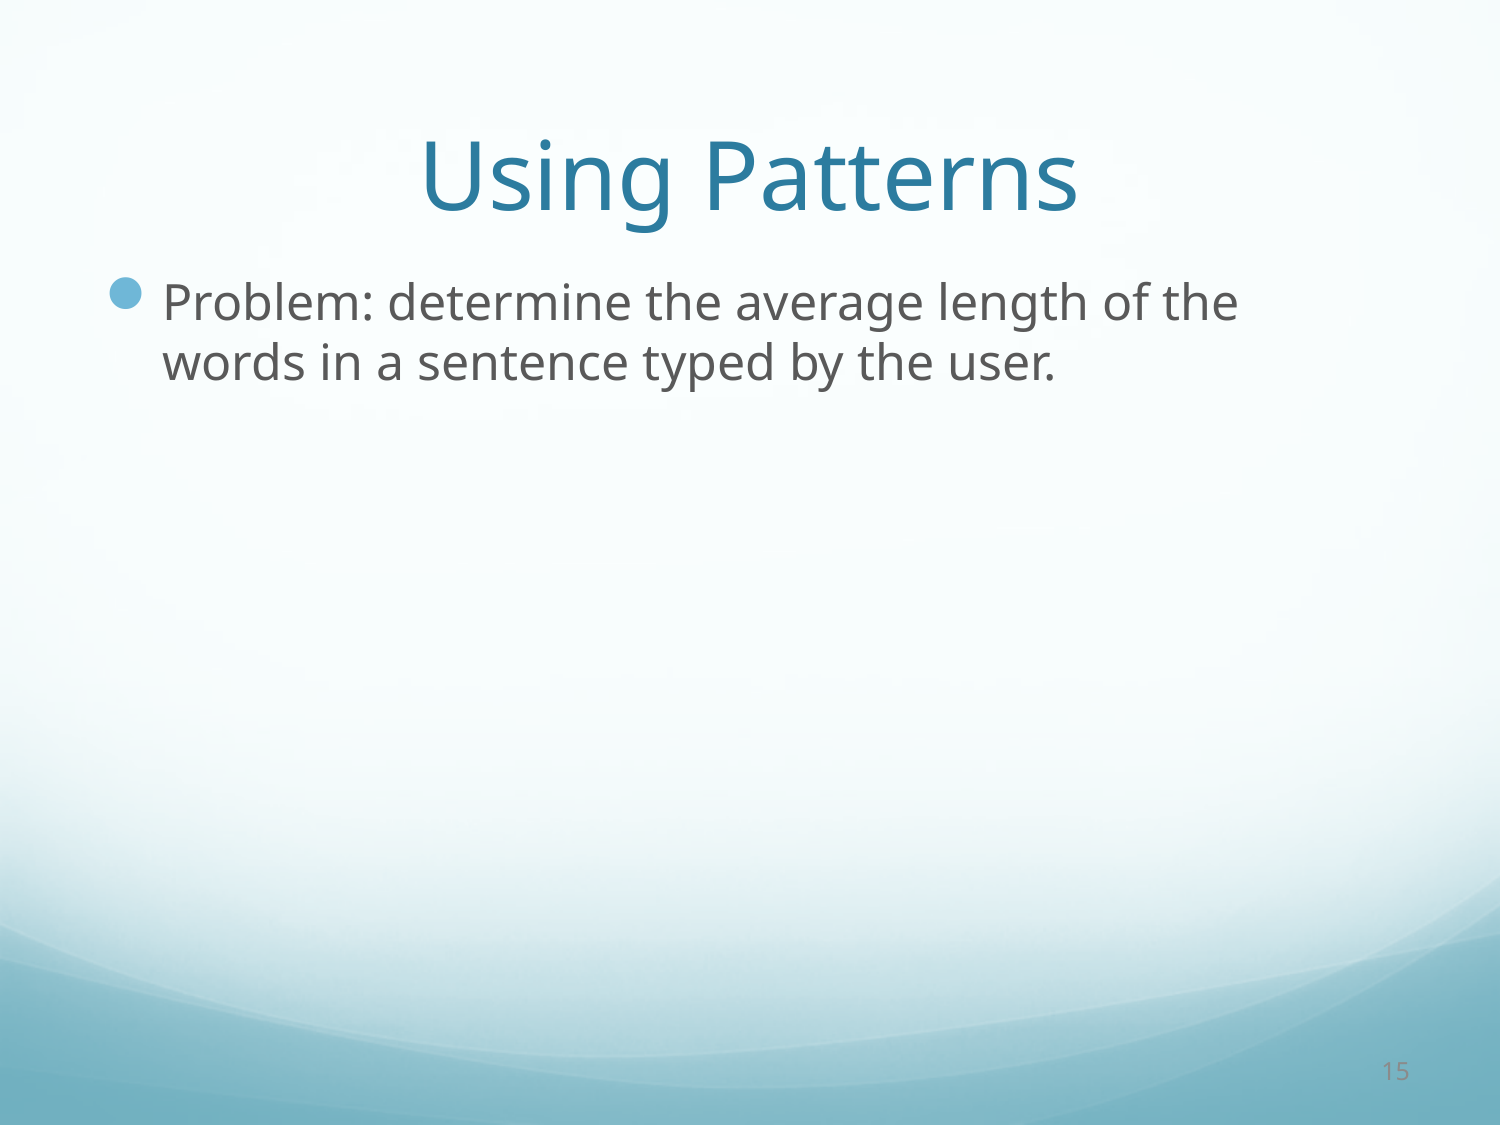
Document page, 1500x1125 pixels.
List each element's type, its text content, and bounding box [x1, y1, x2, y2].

list Problem: determine the average length of the words in a sentence typed by the user. [90, 262, 1410, 975]
slide_number 15 [1074, 1042, 1425, 1103]
title Using Patterns [90, 17, 1410, 237]
